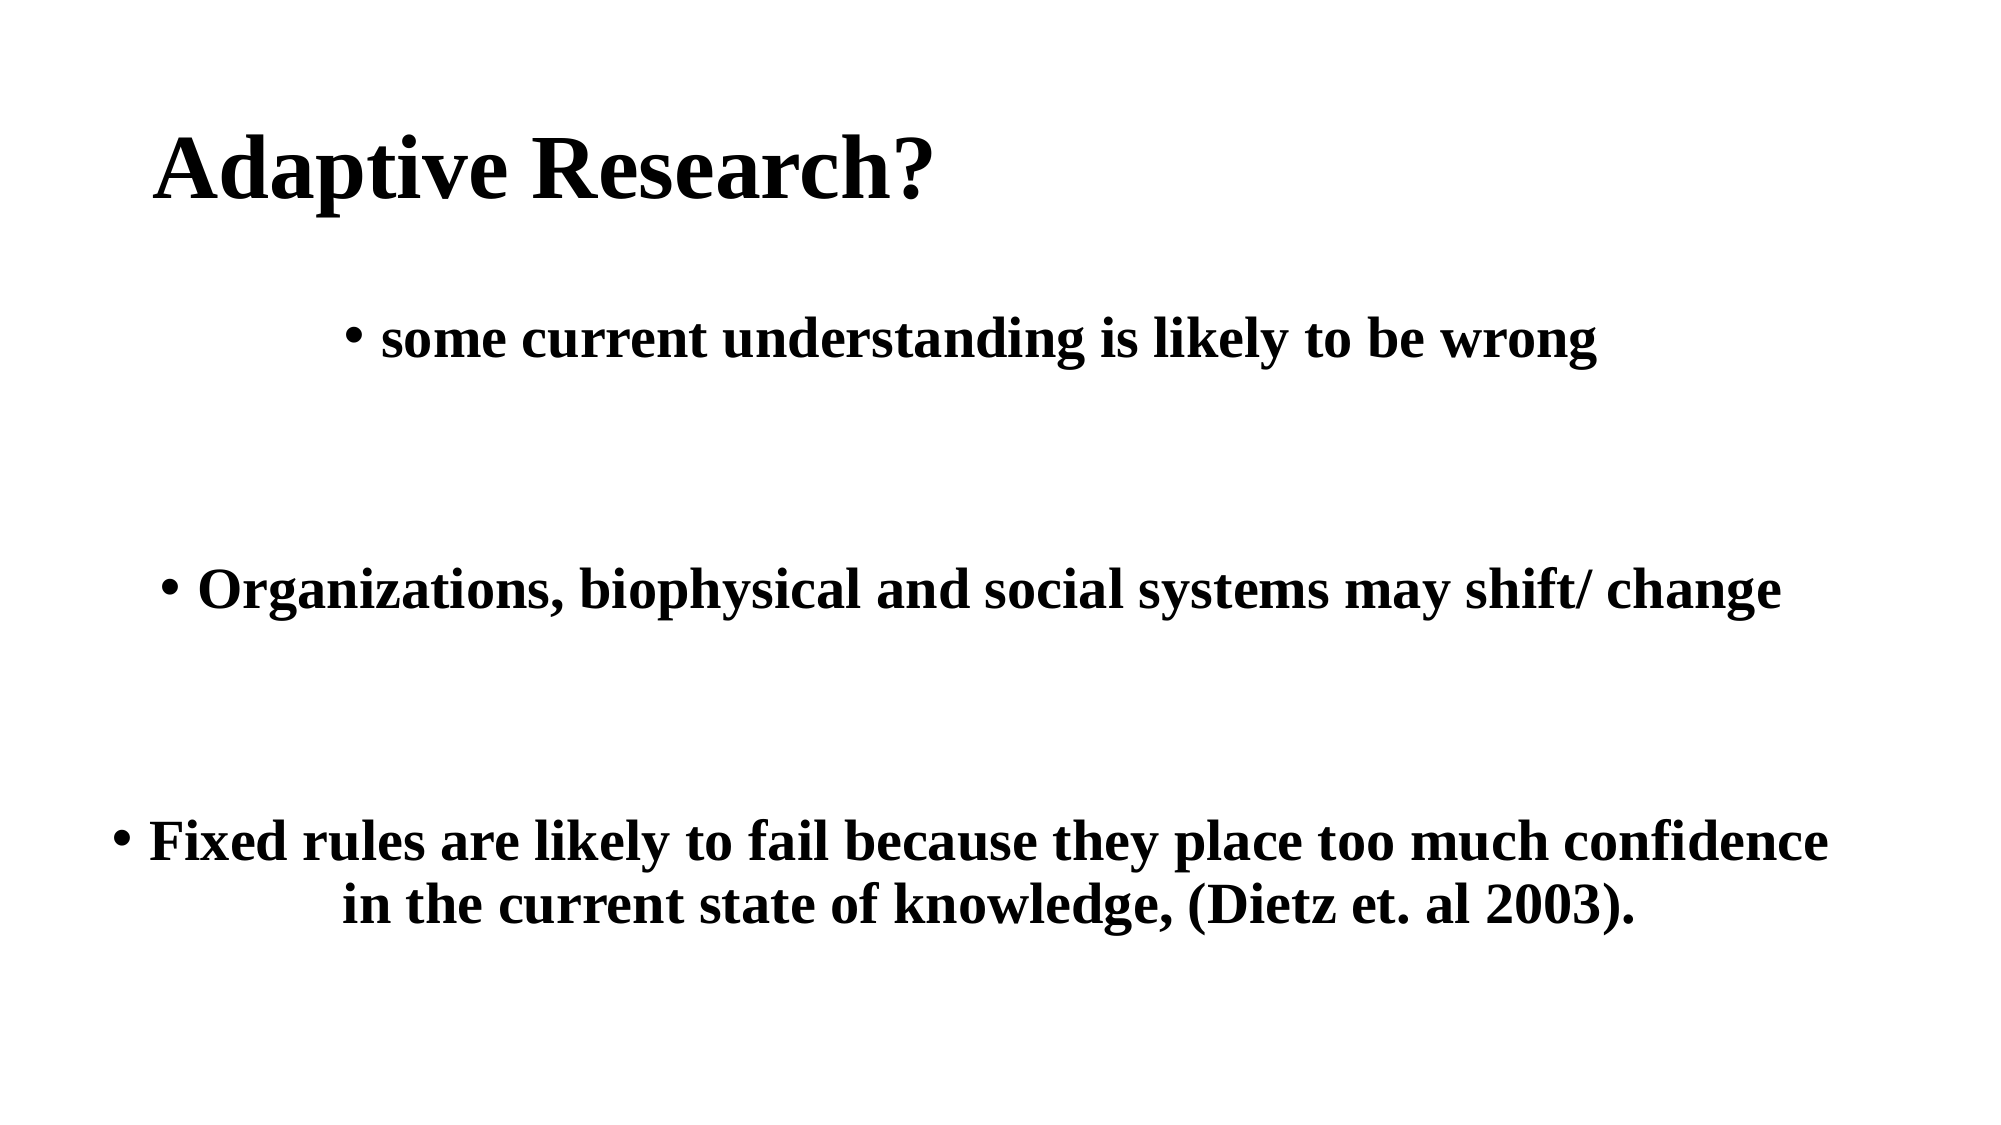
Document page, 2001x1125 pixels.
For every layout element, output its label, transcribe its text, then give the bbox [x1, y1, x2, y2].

title Adaptive Research? [137, 59, 1863, 278]
list some current understanding is likely to be wrong Organizations, biophysical and social systems may shift/ change Fixed rules are likely to fail because they place too much confidence in the current state of knowledge, (Dietz et. al 2003). [80, 299, 1863, 1076]
